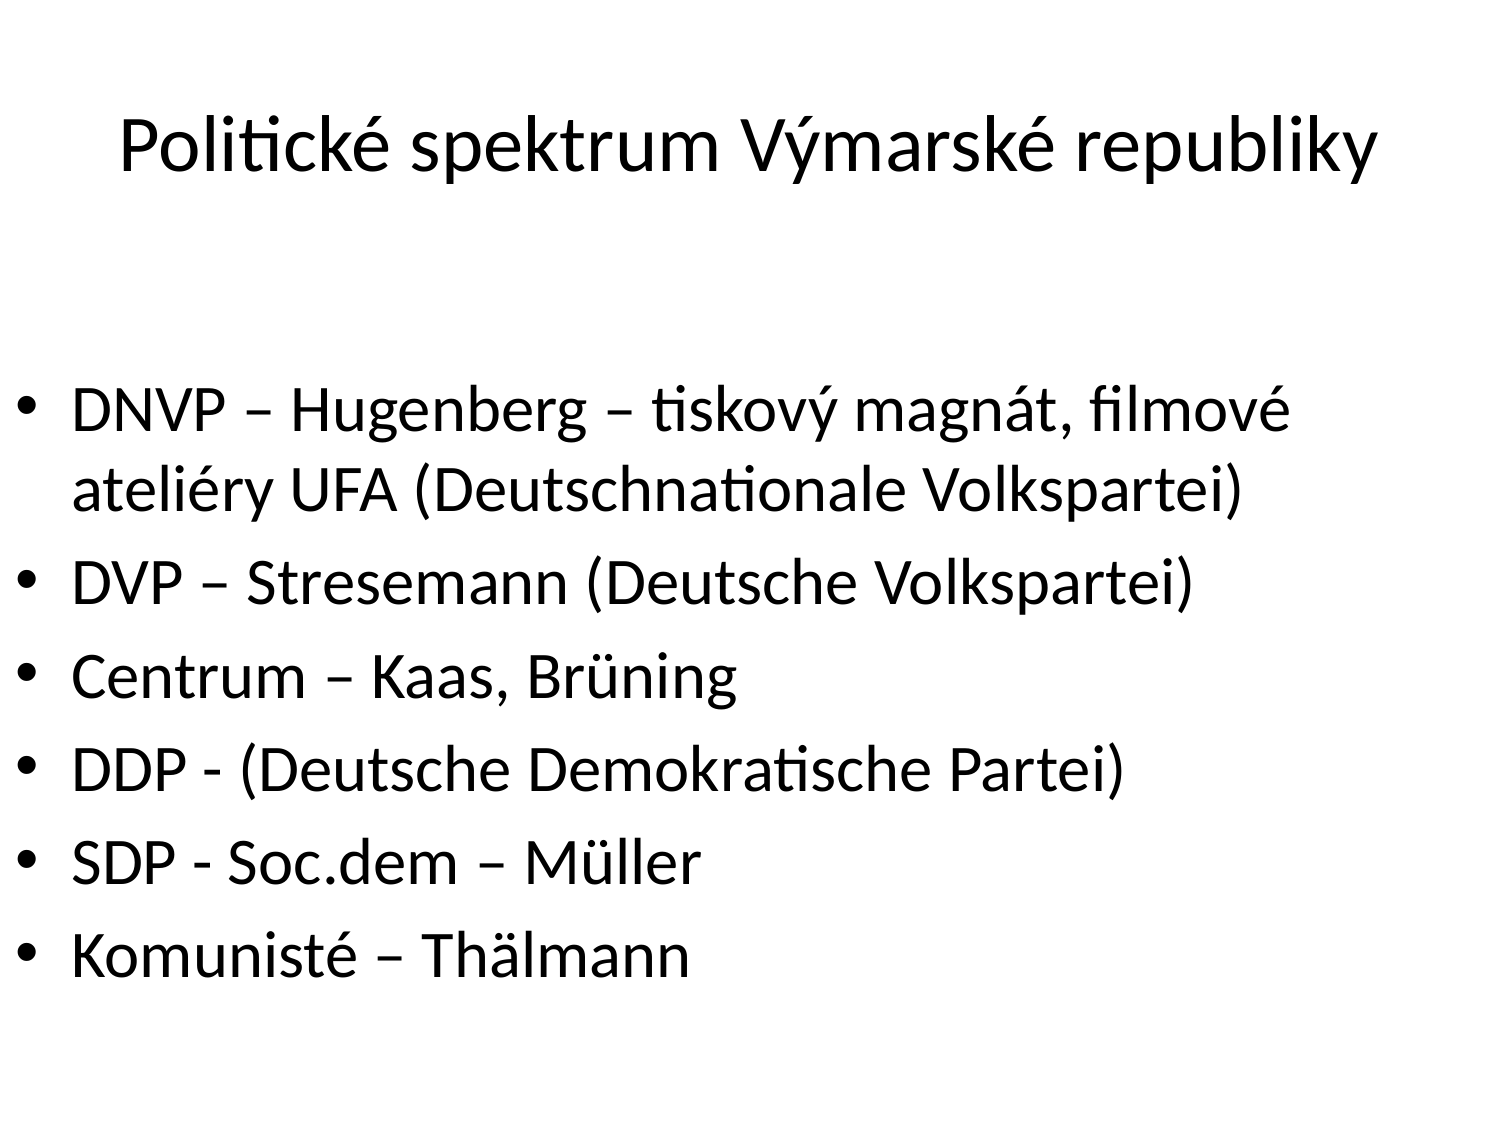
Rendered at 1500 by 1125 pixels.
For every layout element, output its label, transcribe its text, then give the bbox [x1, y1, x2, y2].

title Politické spektrum Výmarské republiky [74, 44, 1426, 233]
list DNVP – Hugenberg – tiskový magnát, filmové ateliéry UFA (Deutschnationale Volkspartei) DVP – Stresemann (Deutsche Volkspartei) Centrum – Kaas, Brüning DDP - (Deutsche Demokratische Partei) SDP - Soc.dem – Müller Komunisté – Thälmann [0, 357, 1500, 1125]
